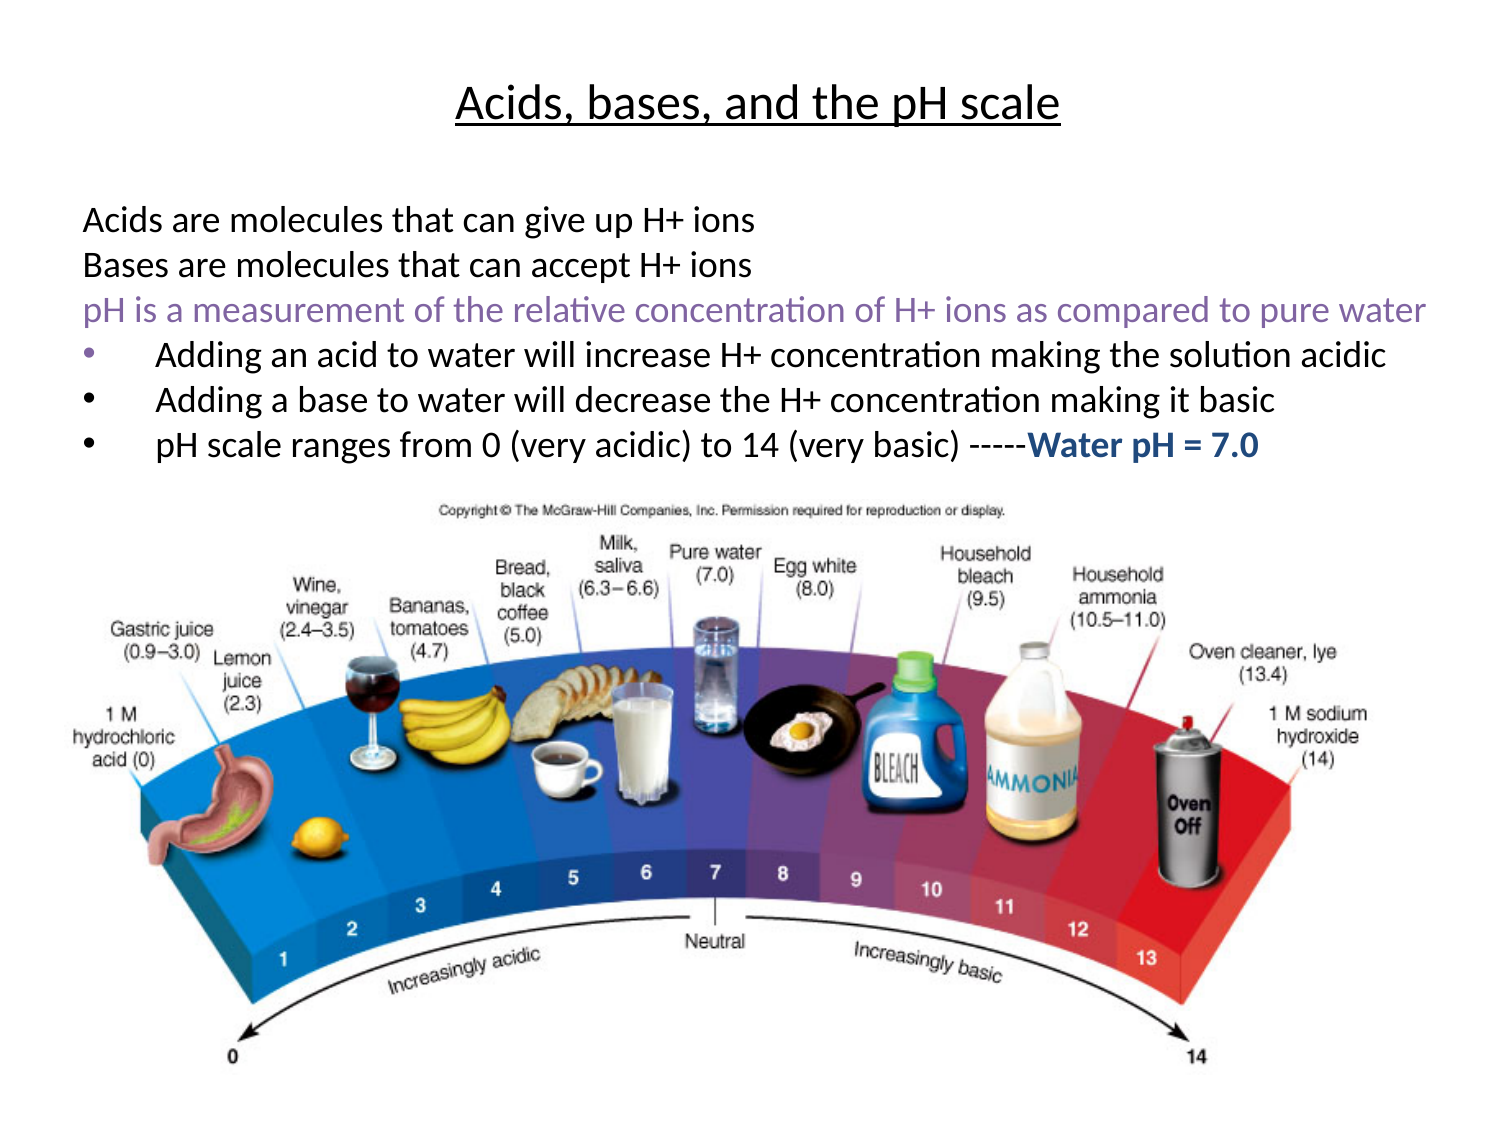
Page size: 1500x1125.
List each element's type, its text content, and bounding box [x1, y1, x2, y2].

text_box Acids, bases, and the pH scale [440, 62, 1076, 138]
text_box Acids are molecules that can give up H+ ions Bases are molecules that can accept H+ ions pH is a measurement of the relative concentration of H+ ions as compared to pure water Adding an acid to water will increase H+ concentration making the solution acidic Adding a base to water will decrease the H+ concentration making it basic pH scale ranges from 0 (very acidic) to 14 (very basic) -----Water pH = 7.0 [67, 187, 1444, 473]
picture [64, 499, 1376, 1076]
